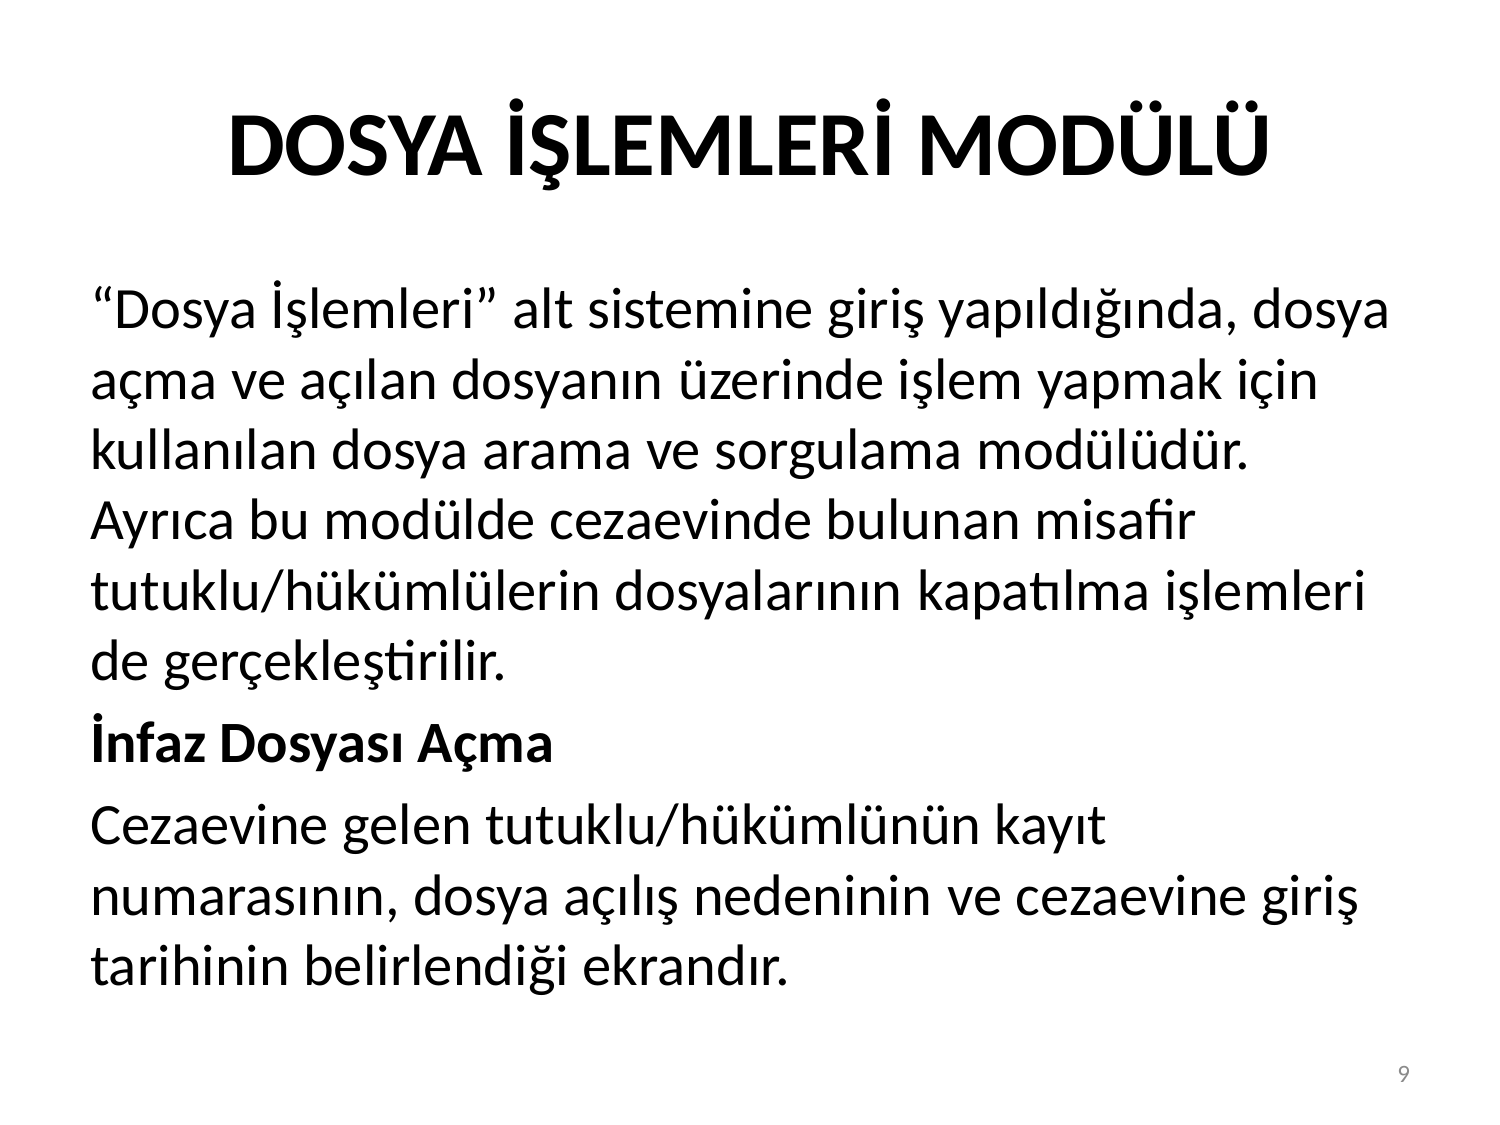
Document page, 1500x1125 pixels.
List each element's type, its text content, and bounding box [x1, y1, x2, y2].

list “Dosya İşlemleri” alt sistemine giriş yapıldığında, dosya açma ve açılan dosyanın üzerinde işlem yapmak için kullanılan dosya arama ve sorgulama modülüdür. Ayrıca bu modülde cezaevinde bulunan misafir tutuklu/hükümlülerin dosyalarının kapatılma işlemleri de gerçekleştirilir. İnfaz Dosyası Açma Cezaevine gelen tutuklu/hükümlünün kayıt numarasının, dosya açılış nedeninin ve cezaevine giriş tarihinin belirlendiği ekrandır. [75, 262, 1425, 1005]
slide_number 9 [1074, 1042, 1425, 1103]
title DOSYA İŞLEMLERİ MODÜLÜ [75, 45, 1425, 233]
